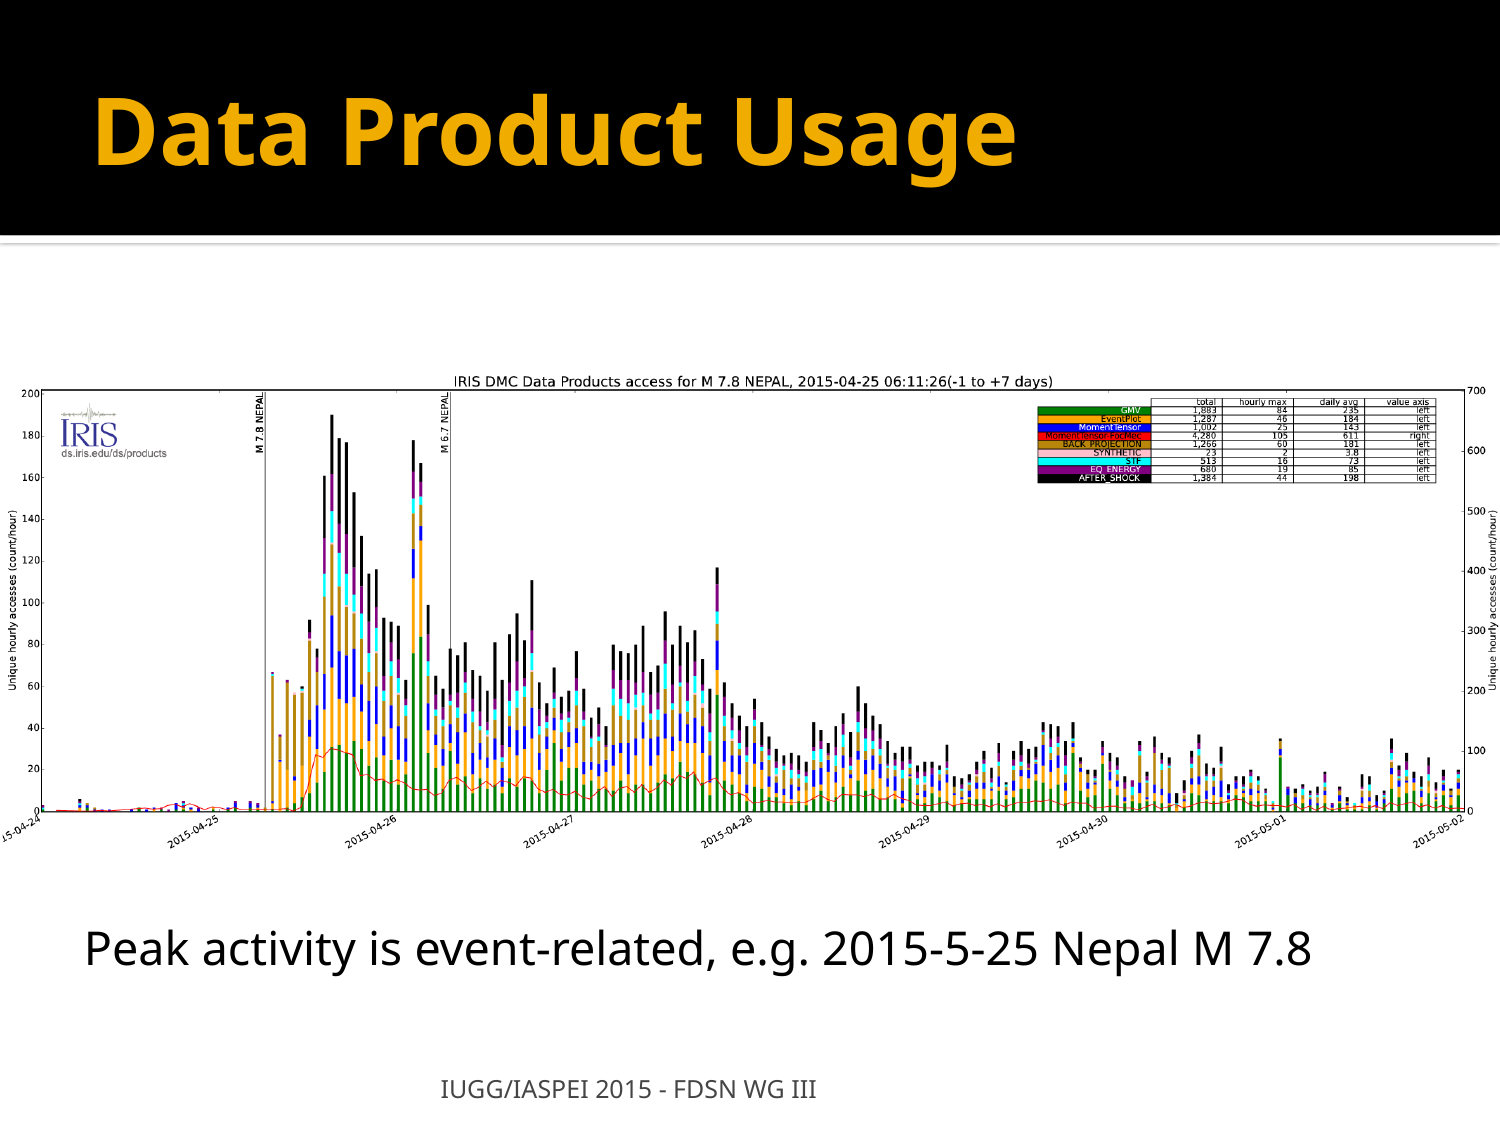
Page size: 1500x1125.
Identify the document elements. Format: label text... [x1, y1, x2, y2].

title Data Product Usage [75, 25, 1425, 231]
footer IUGG/IASPEI 2015 - FDSN WG III [433, 1062, 1337, 1108]
list Peak activity is event-related, e.g. 2015-5-25 Nepal M 7.8 [75, 903, 1425, 1005]
picture [2, 337, 1500, 864]
